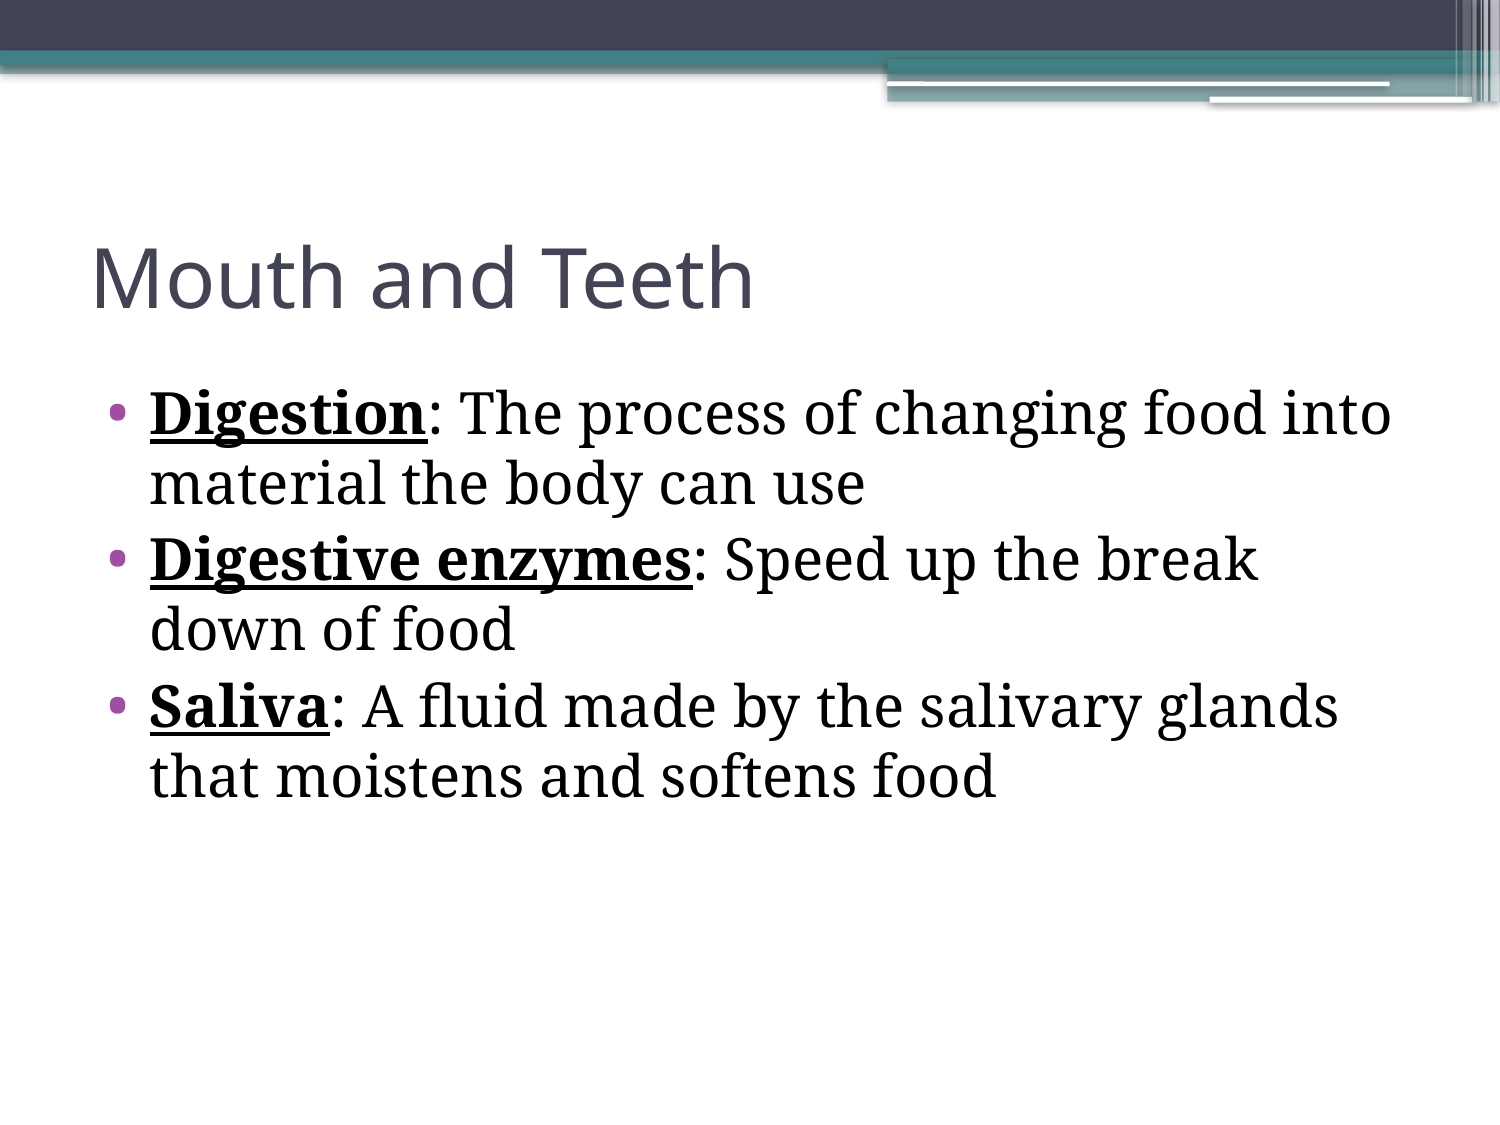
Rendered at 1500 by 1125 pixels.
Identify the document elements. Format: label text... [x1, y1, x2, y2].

list Digestion: The process of changing food into material the body can use Digestive enzymes: Speed up the break down of food Saliva: A fluid made by the salivary glands that moistens and softens food [75, 368, 1425, 1079]
title Mouth and Teeth [75, 187, 1425, 363]
